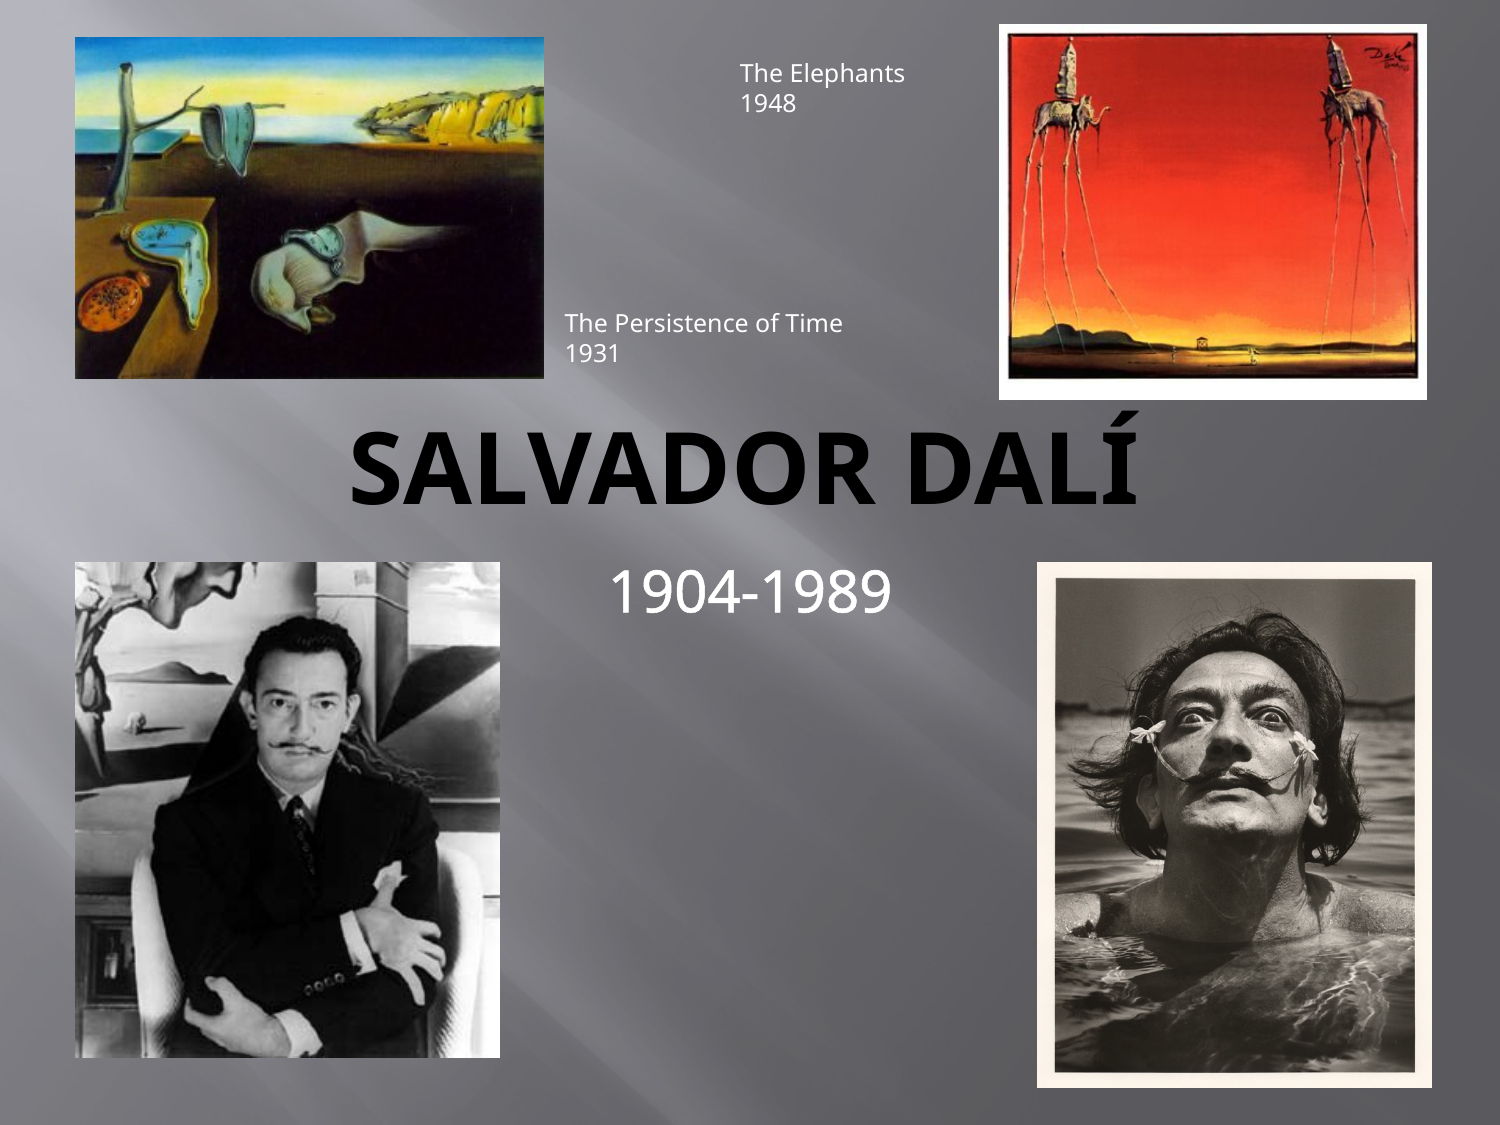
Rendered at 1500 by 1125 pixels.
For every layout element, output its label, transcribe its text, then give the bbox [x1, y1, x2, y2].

picture [74, 37, 544, 379]
text_box The Elephants 1948 [725, 49, 975, 125]
picture [74, 562, 501, 1059]
title Salvador DalÍ [69, 224, 1420, 525]
subtitle 1904-1989 [225, 546, 1275, 834]
picture [999, 24, 1427, 401]
text_box The Persistence of Time 1931 [582, 299, 913, 405]
picture [1037, 562, 1432, 1088]
